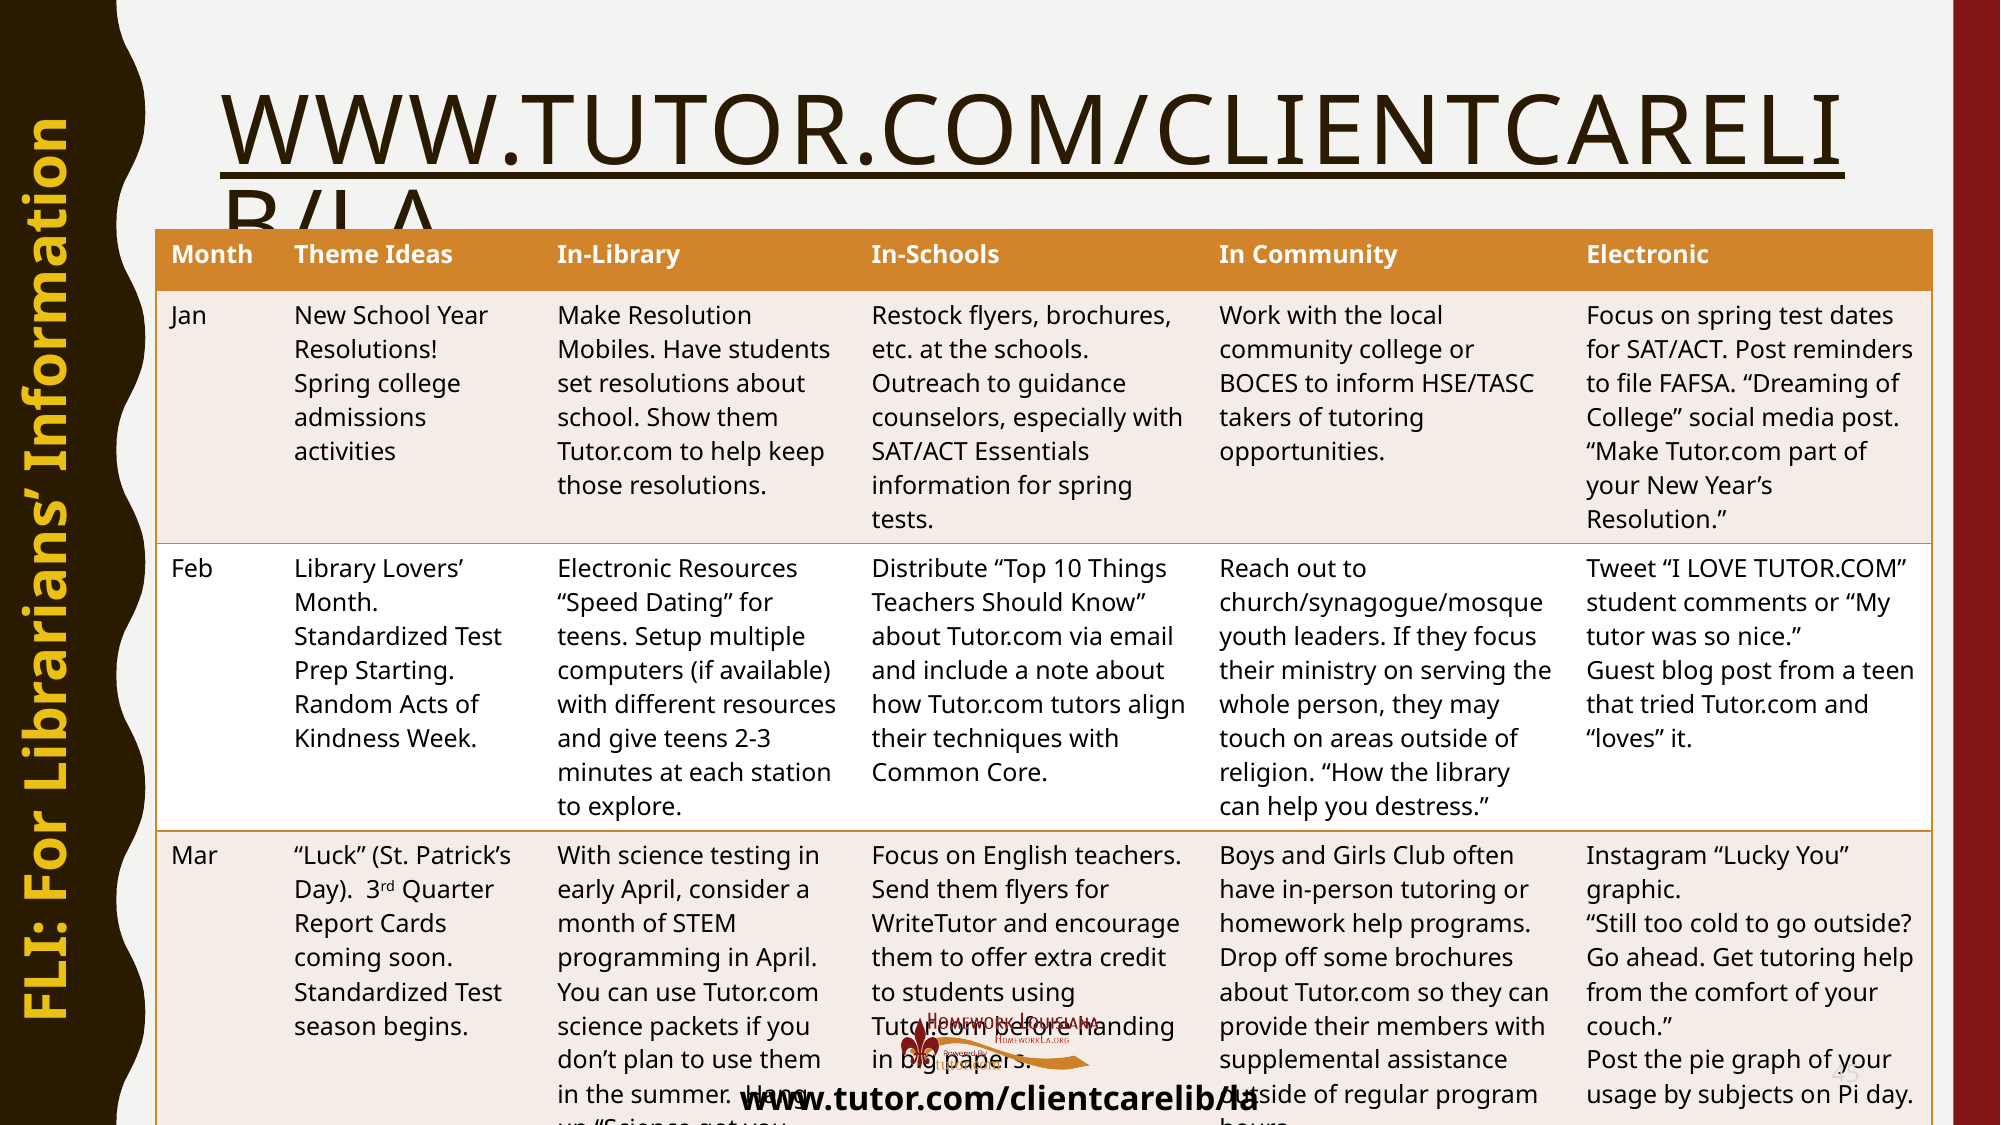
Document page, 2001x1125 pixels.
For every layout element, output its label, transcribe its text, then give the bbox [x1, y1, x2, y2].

title www.tutor.com/clientcarelib/la [205, 62, 1875, 229]
table_cell Reach out to church/synagogue/mosque youth leaders. If they focus their ministry on serving the whole person, they may touch on areas outside of religion. “How the library can help you destress.” [1204, 544, 1571, 830]
table_cell Focus on English teachers. Send them flyers for WriteTutor and encourage them to offer extra credit to students using Tutor.com before handing in big papers. [857, 832, 1204, 1068]
table_cell Focus on spring test dates for SAT/ACT. Post reminders to file FAFSA. “Dreaming of College” social media post. “Make Tutor.com part of your New Year’s Resolution.” [1571, 291, 1931, 543]
table_cell Work with the local community college or BOCES to inform HSE/TASC takers of tutoring opportunities. [1204, 291, 1571, 543]
table_header Month [157, 230, 279, 289]
text_box www.tutor.com/clientcarelib/la [662, 1068, 1338, 1125]
table_header In-Schools [857, 230, 1204, 289]
table_cell Feb [157, 544, 279, 830]
table_header In-Library [542, 230, 857, 289]
table_cell Electronic Resources “Speed Dating” for teens. Setup multiple computers (if available) with different resources and give teens 2-3 minutes at each station to explore. [542, 544, 857, 830]
table_cell Library Lovers’ Month. Standardized Test Prep Starting. Random Acts of Kindness Week. [279, 544, 542, 830]
table_cell Boys and Girls Club often have in-person tutoring or homework help programs. Drop off some brochures about Tutor.com so they can provide their members with supplemental assistance outside of regular program hours. [1204, 832, 1571, 1125]
table_cell “Luck” (St. Patrick’s Day). 3rd Quarter Report Cards coming soon. Standardized Test season begins. [279, 832, 542, 1125]
table_header Theme Ideas [279, 230, 542, 289]
table_cell With science testing in early April, consider a month of STEM programming in April. You can use Tutor.com science packets if you don’t plan to use them in the summer. Hang up “Science got you stumped” flyers. [542, 832, 857, 1125]
table_cell Instagram “Lucky You” graphic. “Still too cold to go outside? Go ahead. Get tutoring help from the comfort of your couch.” Post the pie graph of your usage by subjects on Pi day. [1571, 832, 1931, 1125]
text_box 45 [1768, 1045, 1875, 1103]
table_cell Make Resolution Mobiles. Have students set resolutions about school. Show them Tutor.com to help keep those resolutions. [542, 291, 857, 543]
table_cell Tweet “I LOVE TUTOR.COM” student comments or “My tutor was so nice.” Guest blog post from a teen that tried Tutor.com and “loves” it. [1571, 544, 1931, 830]
picture [901, 1009, 1099, 1070]
table_header Electronic [1571, 230, 1931, 289]
table_cell Restock flyers, brochures, etc. at the schools. Outreach to guidance counselors, especially with SAT/ACT Essentials information for spring tests. [857, 291, 1204, 543]
table_cell New School Year Resolutions! Spring college admissions activities [279, 291, 542, 543]
table_cell Distribute “Top 10 Things Teachers Should Know” about Tutor.com via email and include a note about how Tutor.com tutors align their techniques with Common Core. [857, 544, 1204, 830]
table_cell Mar [157, 832, 279, 1125]
table_header In Community [1204, 230, 1571, 289]
text_box FLI: For Librarians’ Information [1, 0, 86, 1125]
table_cell Jan [157, 291, 279, 543]
